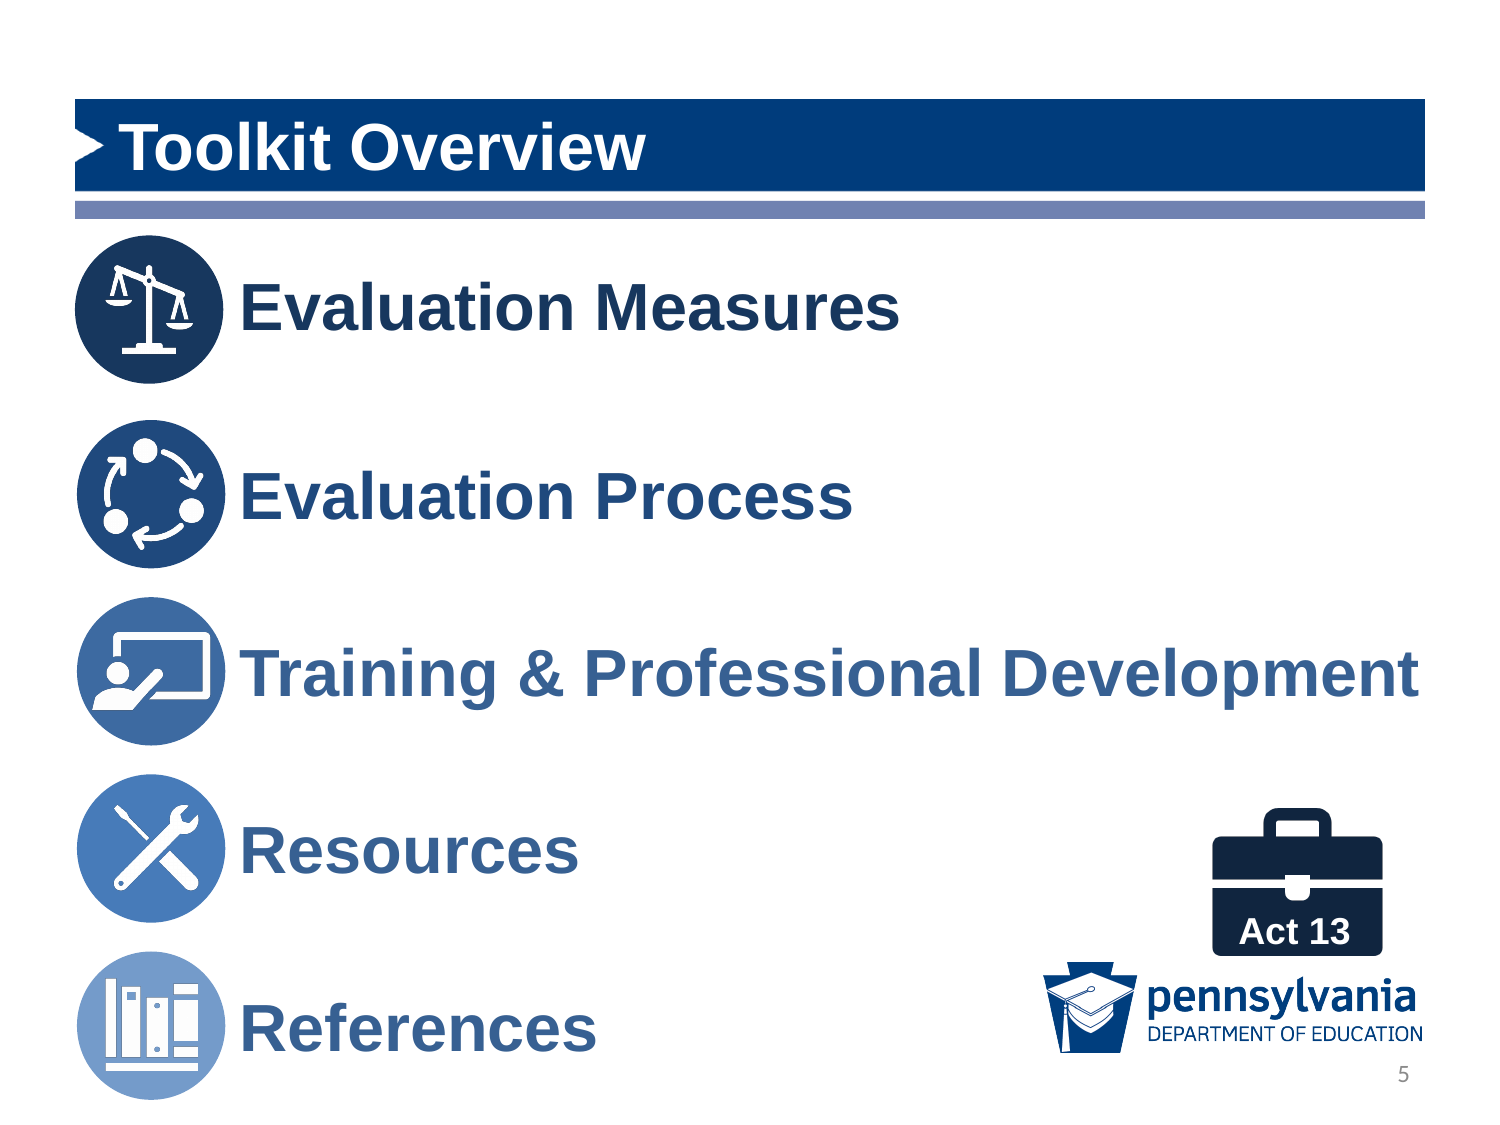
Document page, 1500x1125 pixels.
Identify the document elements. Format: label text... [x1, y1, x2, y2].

slide_number 5 [1074, 1042, 1425, 1103]
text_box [76, 596, 1445, 746]
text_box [74, 235, 931, 384]
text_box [76, 951, 884, 1101]
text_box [1190, 784, 1396, 989]
title Toolkit Overview [75, 50, 1425, 238]
picture [1043, 962, 1422, 1053]
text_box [74, 418, 884, 570]
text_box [76, 774, 884, 923]
